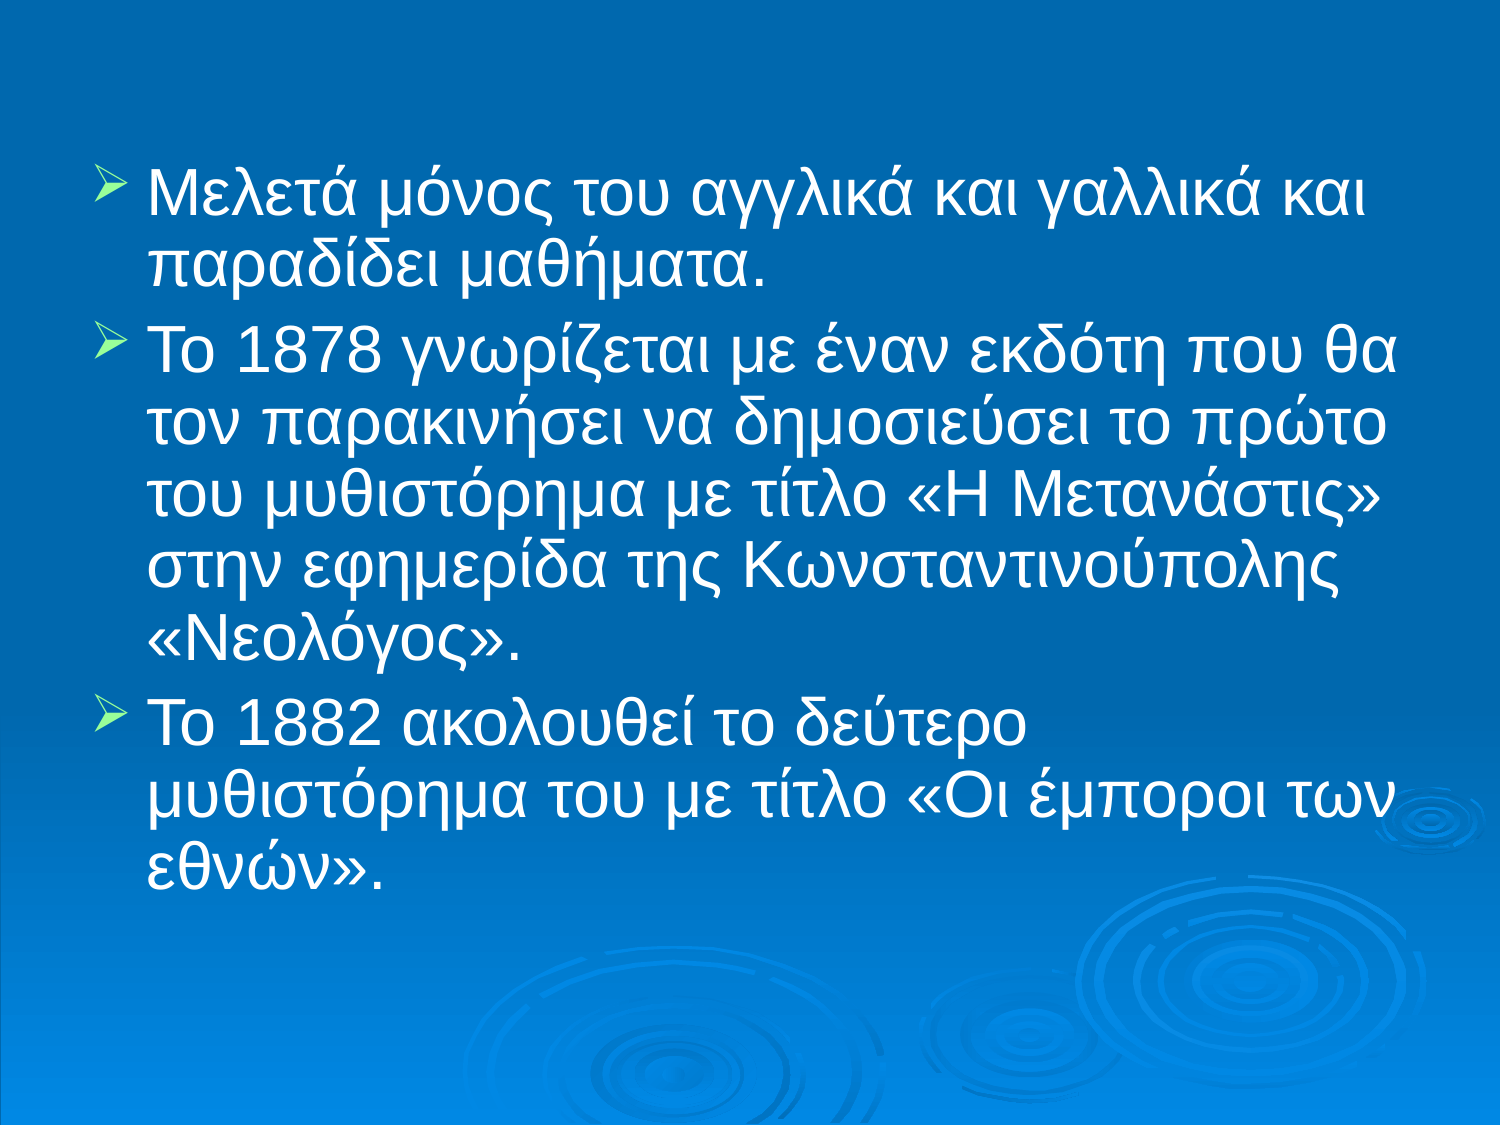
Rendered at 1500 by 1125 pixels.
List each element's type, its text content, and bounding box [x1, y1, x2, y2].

list Μελετά μόνος του αγγλικά και γαλλικά και παραδίδει μαθήματα. Το 1878 γνωρίζεται με έναν εκδότη που θα τον παρακινήσει να δημοσιεύσει το πρώτο του μυθιστόρημα με τίτλο «Η Μετανάστις» στην εφημερίδα της Κωνσταντινούπολης «Νεολόγος». Το 1882 ακολουθεί το δεύτερο μυθιστόρημα του με τίτλο «Οι έμποροι των εθνών». [74, 149, 1426, 963]
